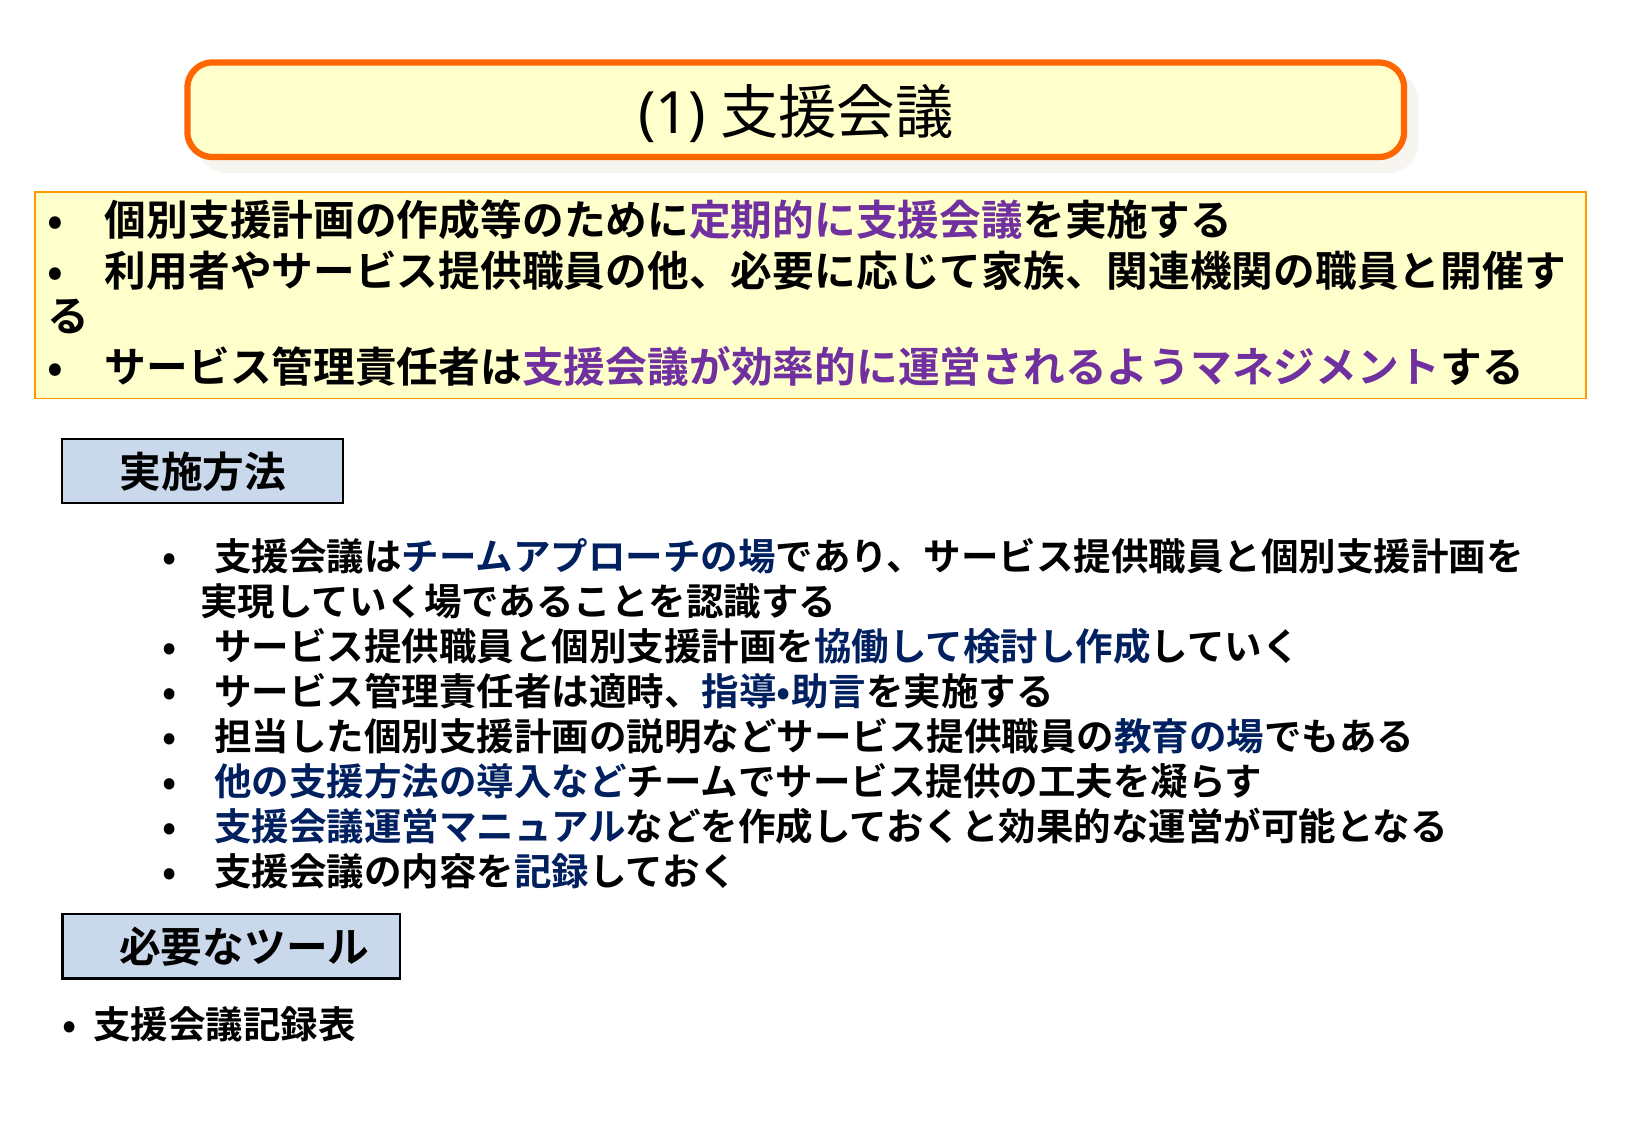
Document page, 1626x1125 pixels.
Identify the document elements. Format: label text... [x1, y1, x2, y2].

text_box 必要なツール [62, 913, 400, 979]
text_box 実施方法 [62, 438, 344, 504]
text_box ・ 個別支援計画の作成等のために定期的に支援会議を実施する ・ 利用者やサービス提供職員の他、必要に応じて家族、関連機関の職員と開催する ・ サービス管理責任者は支援会議が効率的に運営されるようマネジメントする [35, 192, 1587, 399]
text_box (1)支援会議 [187, 62, 1405, 158]
text_box ・ 支援会議はチームアプローチの場であり、サービス提供職員と個別支援計画を 実現していく場であることを認識する ・ サービス提供職員と個別支援計画を協働して検討し作成していく ・ サービス管理責任者は適時、指導・助言を実施する ・ 担当した個別支援計画の説明などサービス提供職員の教育の場でもある ・ 他の支援方法の導入などチームでサービス提供の工夫を凝らす ・ 支援会議運営マニュアルなどを作成しておくと効果的な運営が可能となる ・ 支援会議の内容を記録しておく [35, 525, 1575, 901]
text_box ・ 支援会議記録表 [50, 999, 648, 1048]
